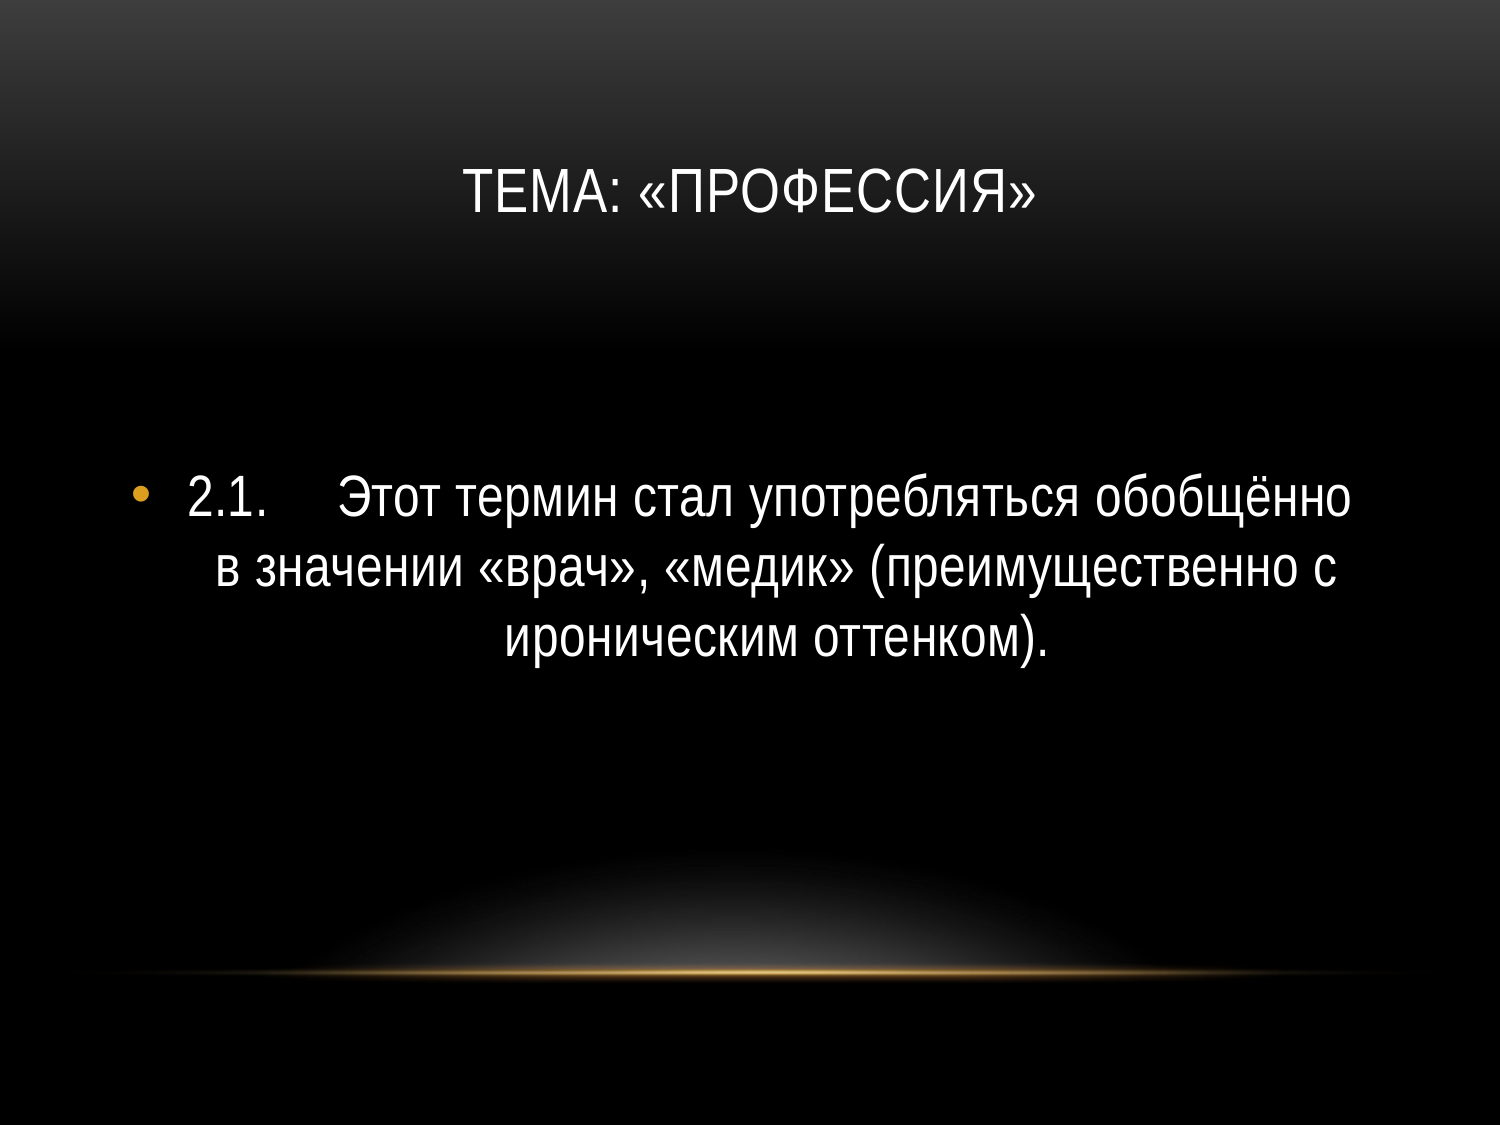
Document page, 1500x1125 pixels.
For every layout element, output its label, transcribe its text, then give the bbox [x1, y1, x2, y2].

list 2.1. Этот термин стал употребляться обобщённо в значении «врач», «медик» (преимущественно с ироническим оттенком). [99, 262, 1400, 938]
picture [0, 0, 1500, 1125]
title Тема: «ПРОФЕССИЯ» [99, 45, 1400, 233]
